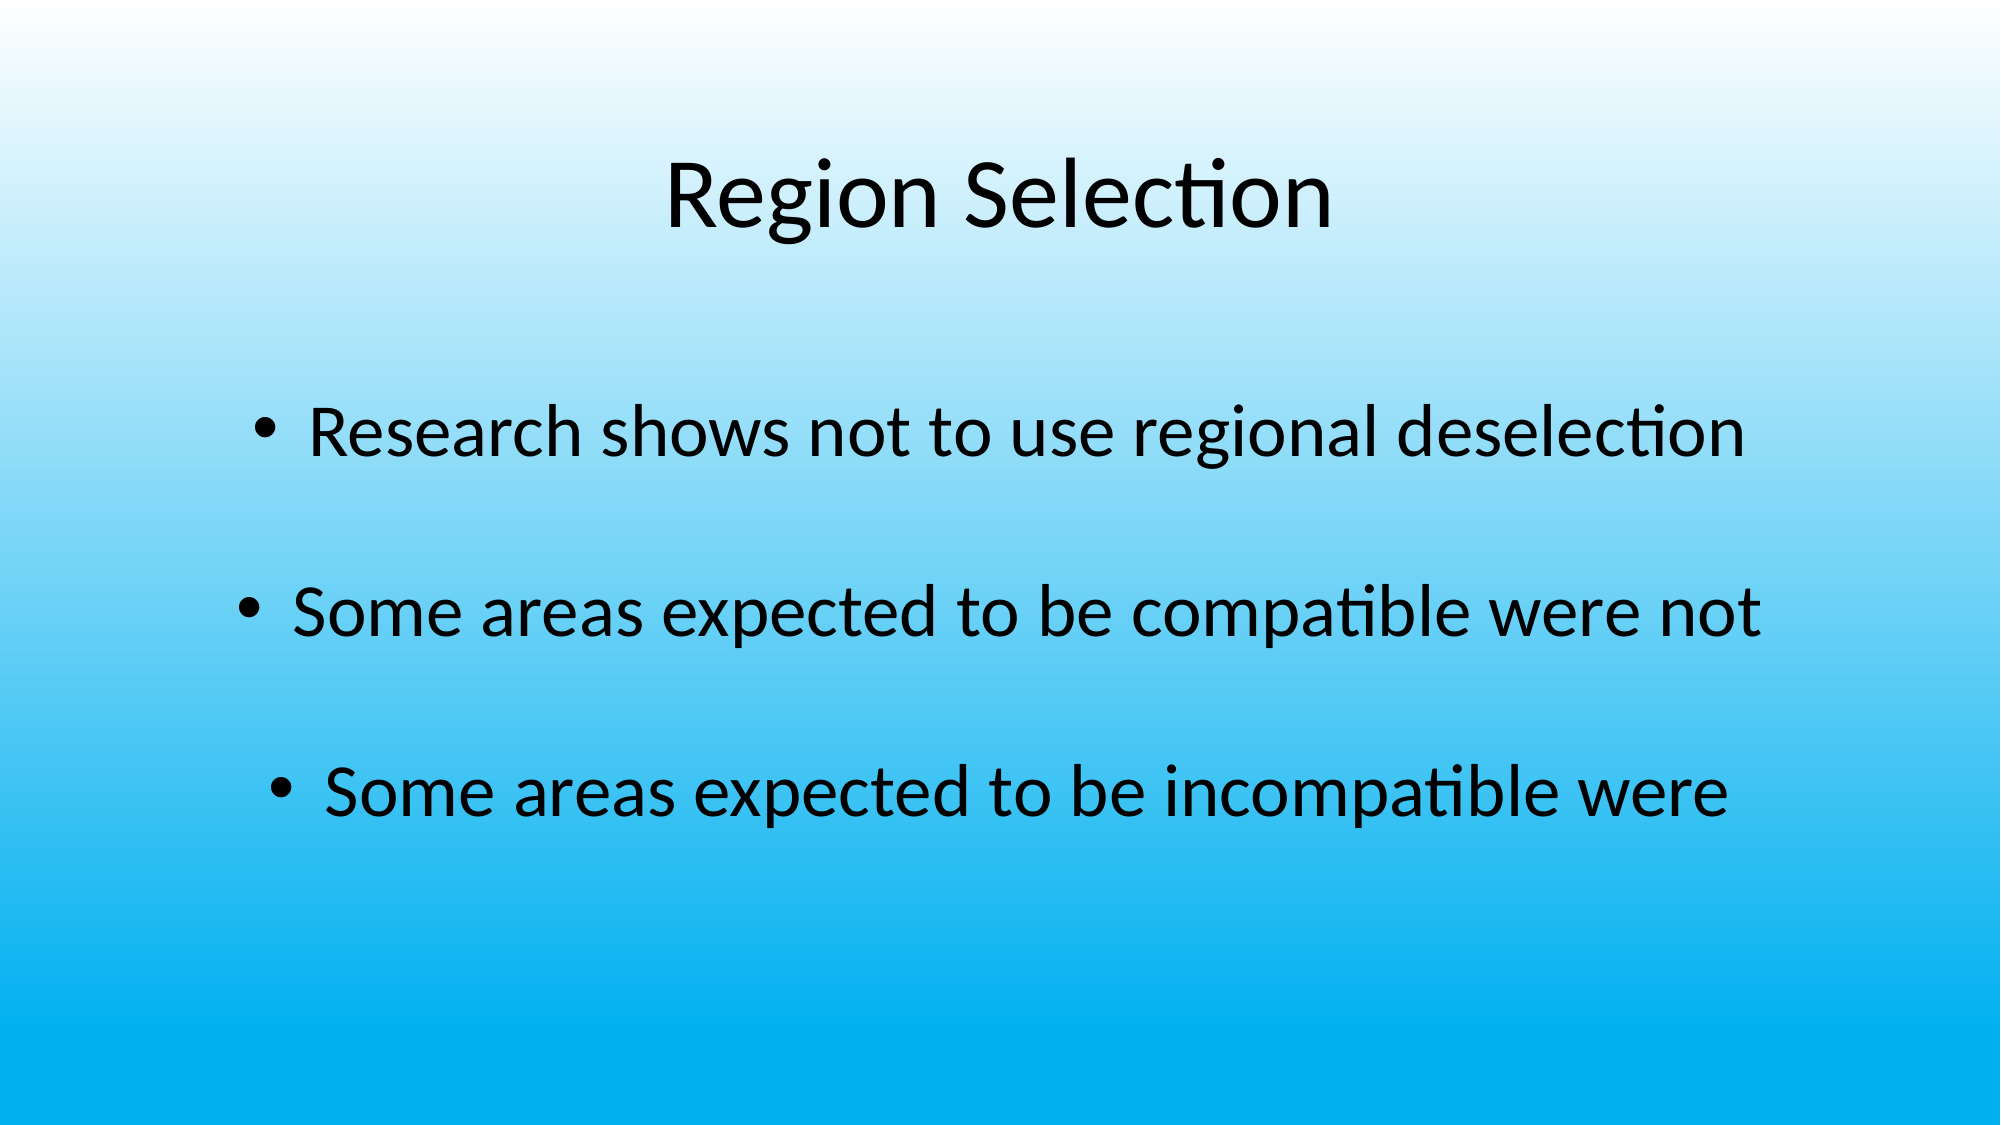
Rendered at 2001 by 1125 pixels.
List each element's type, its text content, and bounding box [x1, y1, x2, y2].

text_box Research shows not to use regional deselection Some areas expected to be compatible were not Some areas expected to be incompatible were [0, 314, 2000, 839]
text_box Region Selection [0, 0, 2000, 255]
